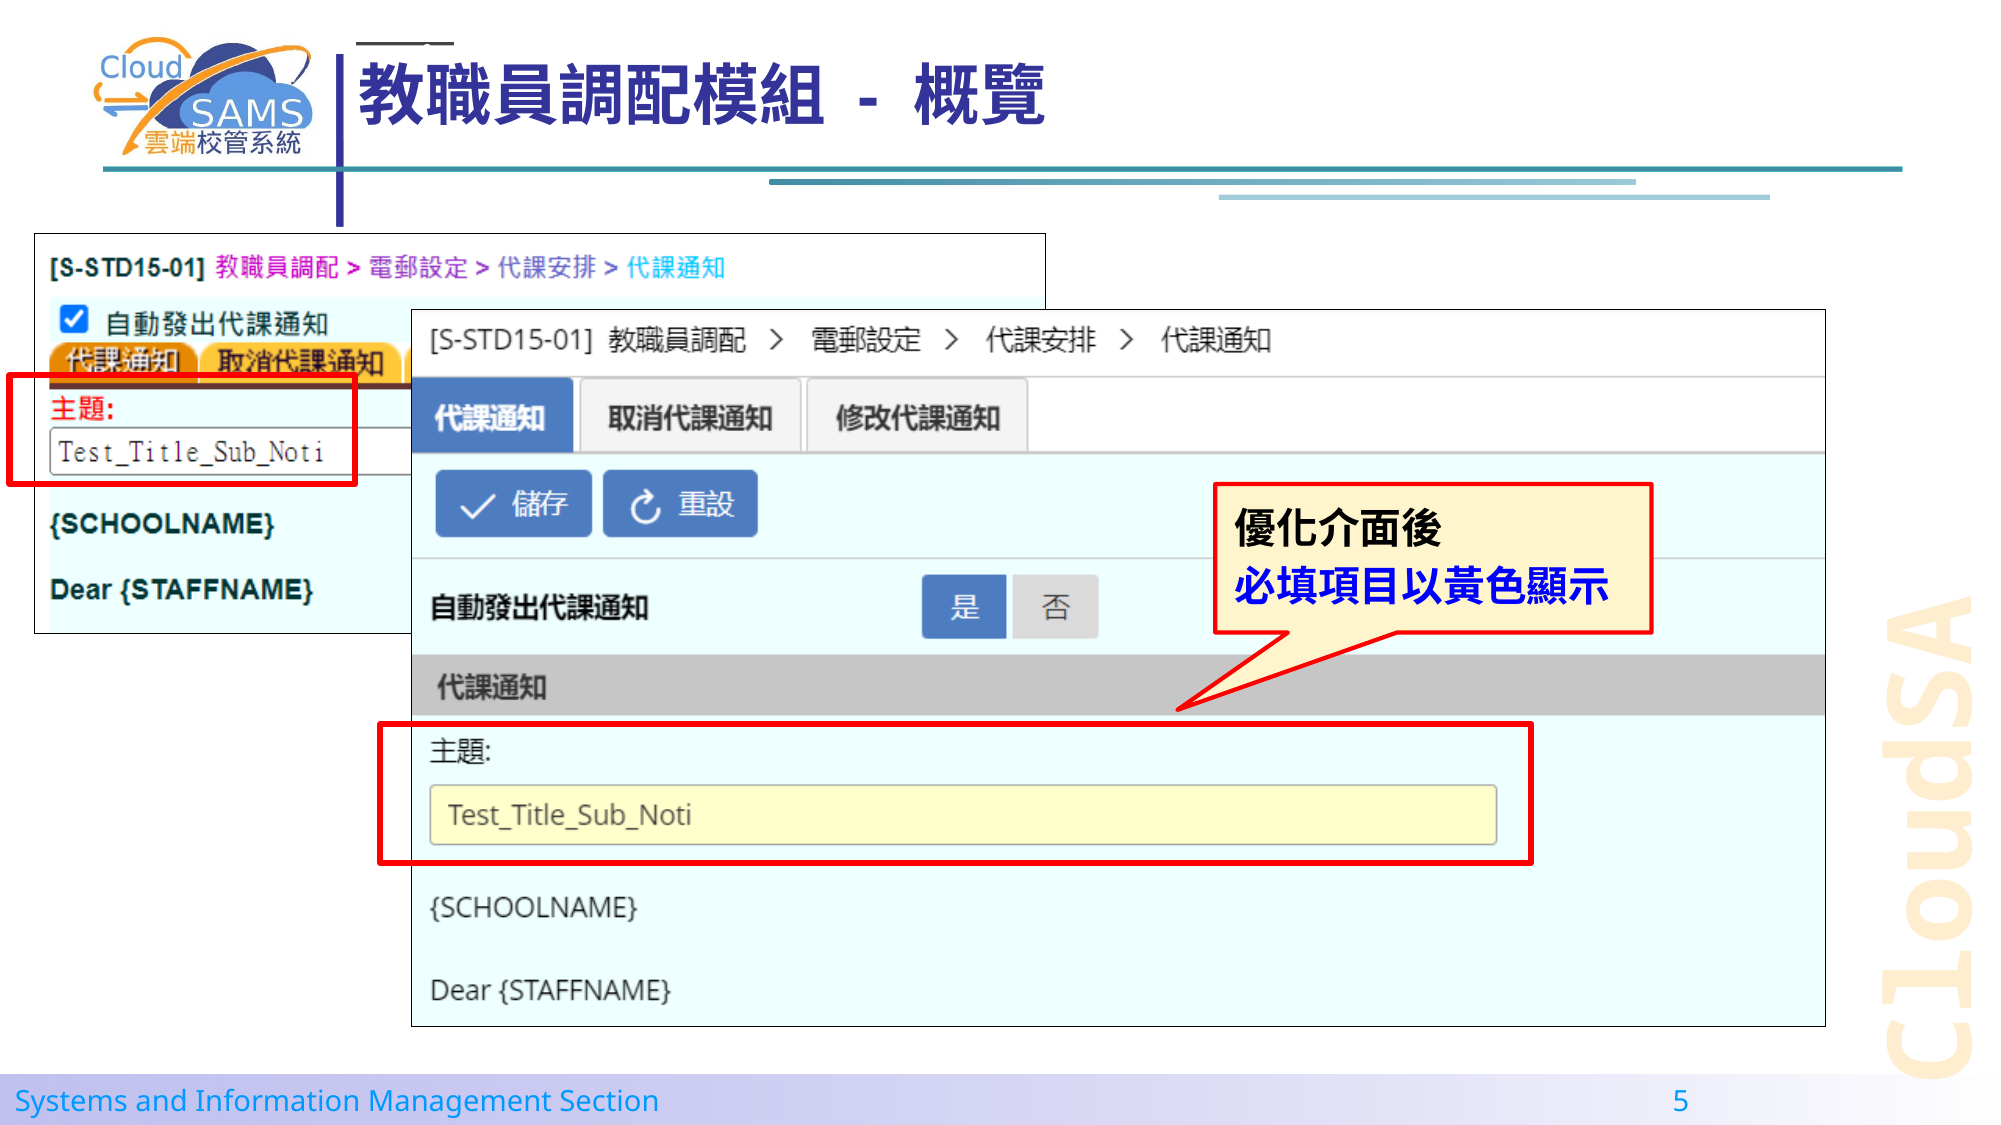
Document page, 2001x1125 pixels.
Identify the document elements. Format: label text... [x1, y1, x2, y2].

picture [86, 21, 320, 164]
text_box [9, 233, 1046, 634]
picture [354, 40, 456, 141]
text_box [379, 309, 1827, 1027]
text_box 教職員調配模組 - 概覽 [458, 45, 1300, 141]
text_box 教職員調配模組 - 概覽 [343, 45, 349, 141]
